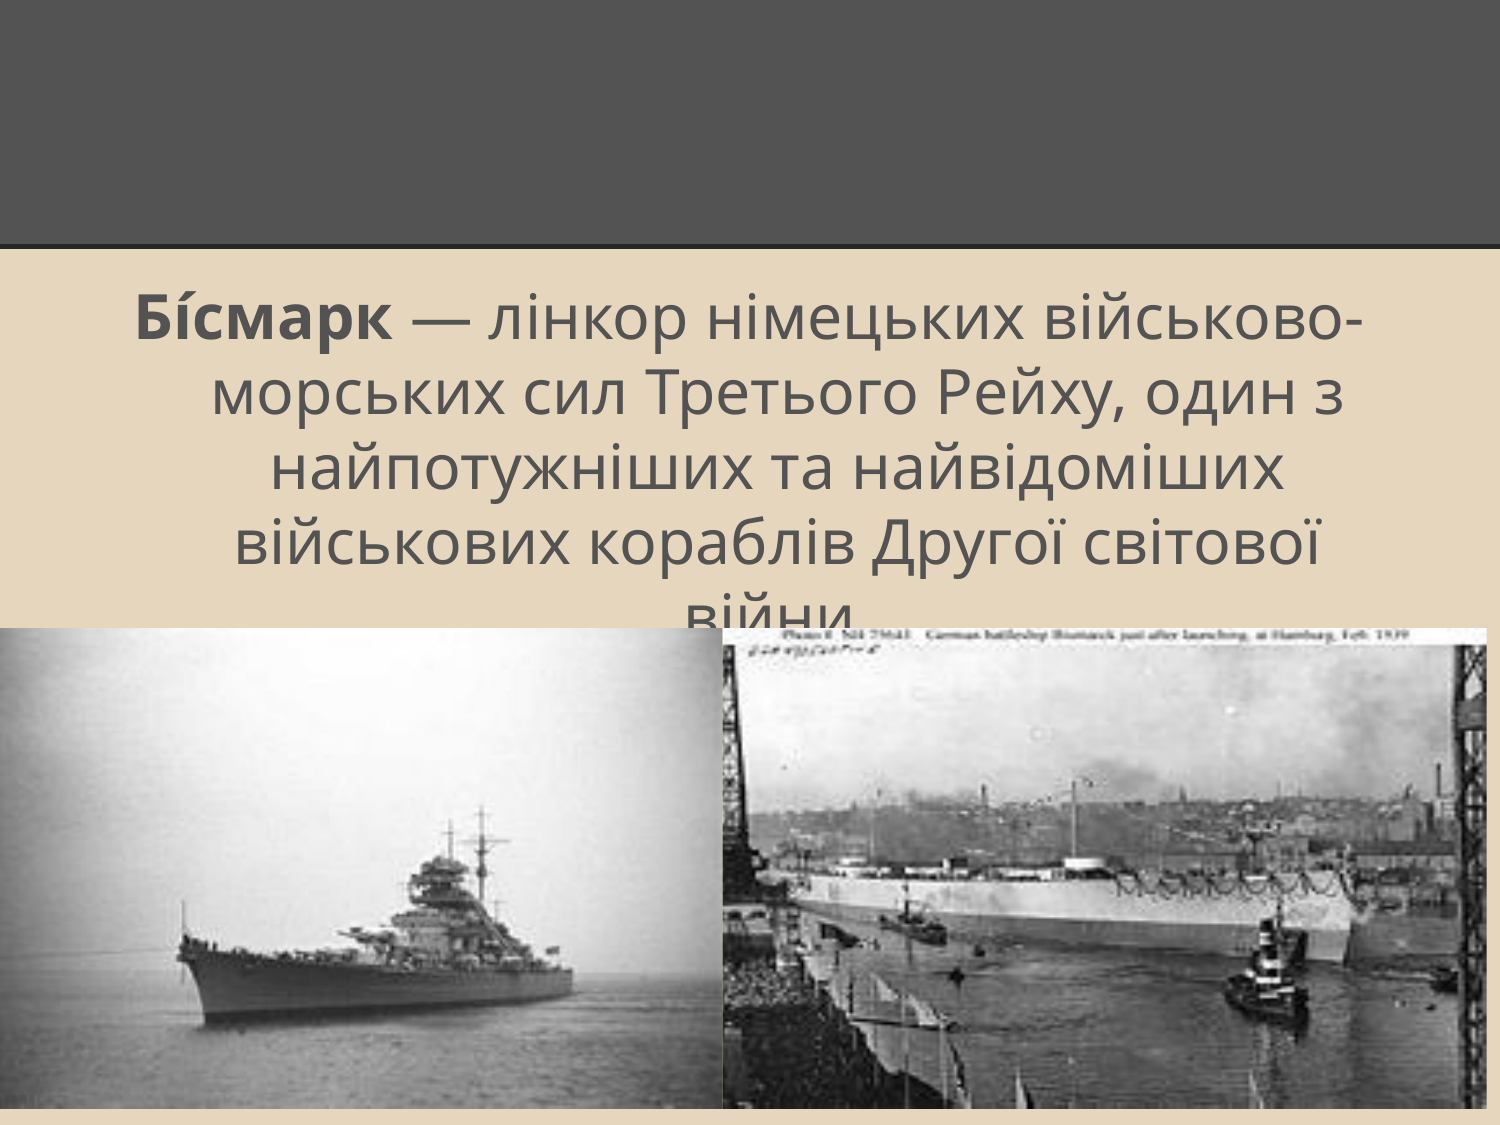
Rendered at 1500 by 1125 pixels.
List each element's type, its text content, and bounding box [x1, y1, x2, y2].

list Бі́смарк — лінкор німецьких військово-морських сил Третього Рейху, один з найпотужніших та найвідоміших військових кораблів Другої світової війни. [75, 262, 1425, 628]
text_box [0, 628, 722, 1109]
text_box [722, 628, 1487, 1109]
